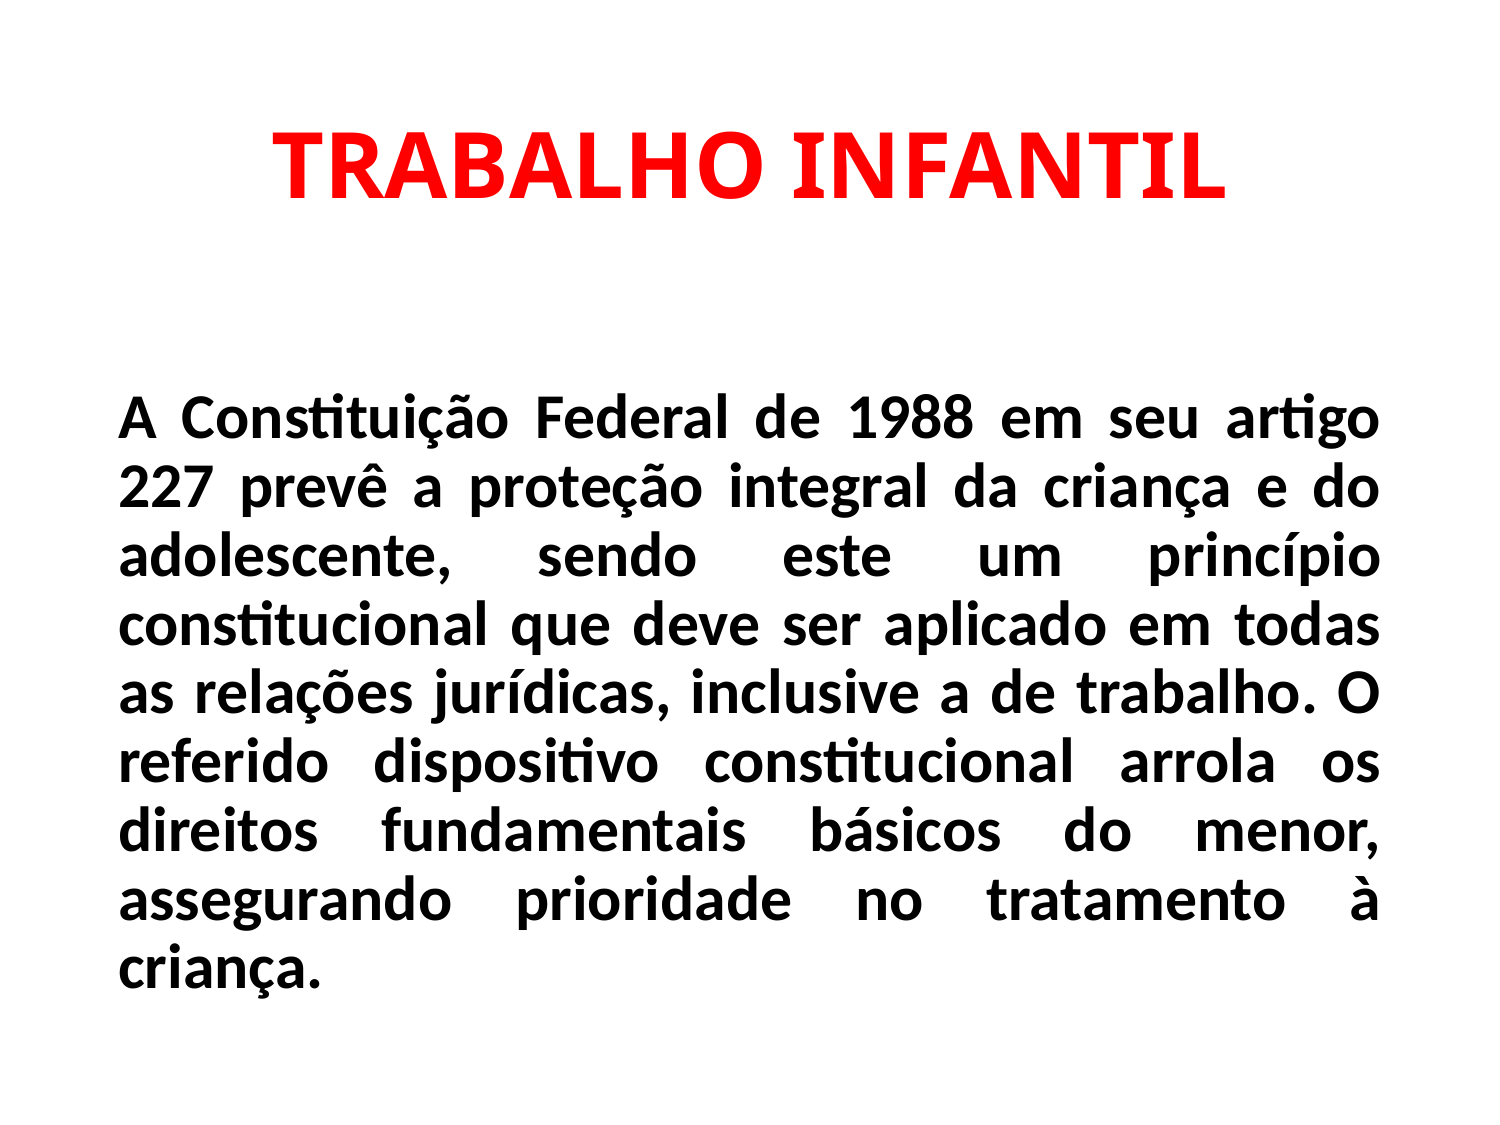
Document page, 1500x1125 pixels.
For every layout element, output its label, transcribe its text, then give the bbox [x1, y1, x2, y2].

title TRABALHO INFANTIL [103, 59, 1397, 278]
list A Constituição Federal de 1988 em seu artigo 227 prevê a proteção integral da criança e do adolescente, sendo este um princípio constitucional que deve ser aplicado em todas as relações jurídicas, inclusive a de trabalho. O referido dispositivo constitucional arrola os direitos fundamentais básicos do menor, assegurando prioridade no tratamento à criança. [103, 299, 1397, 1014]
